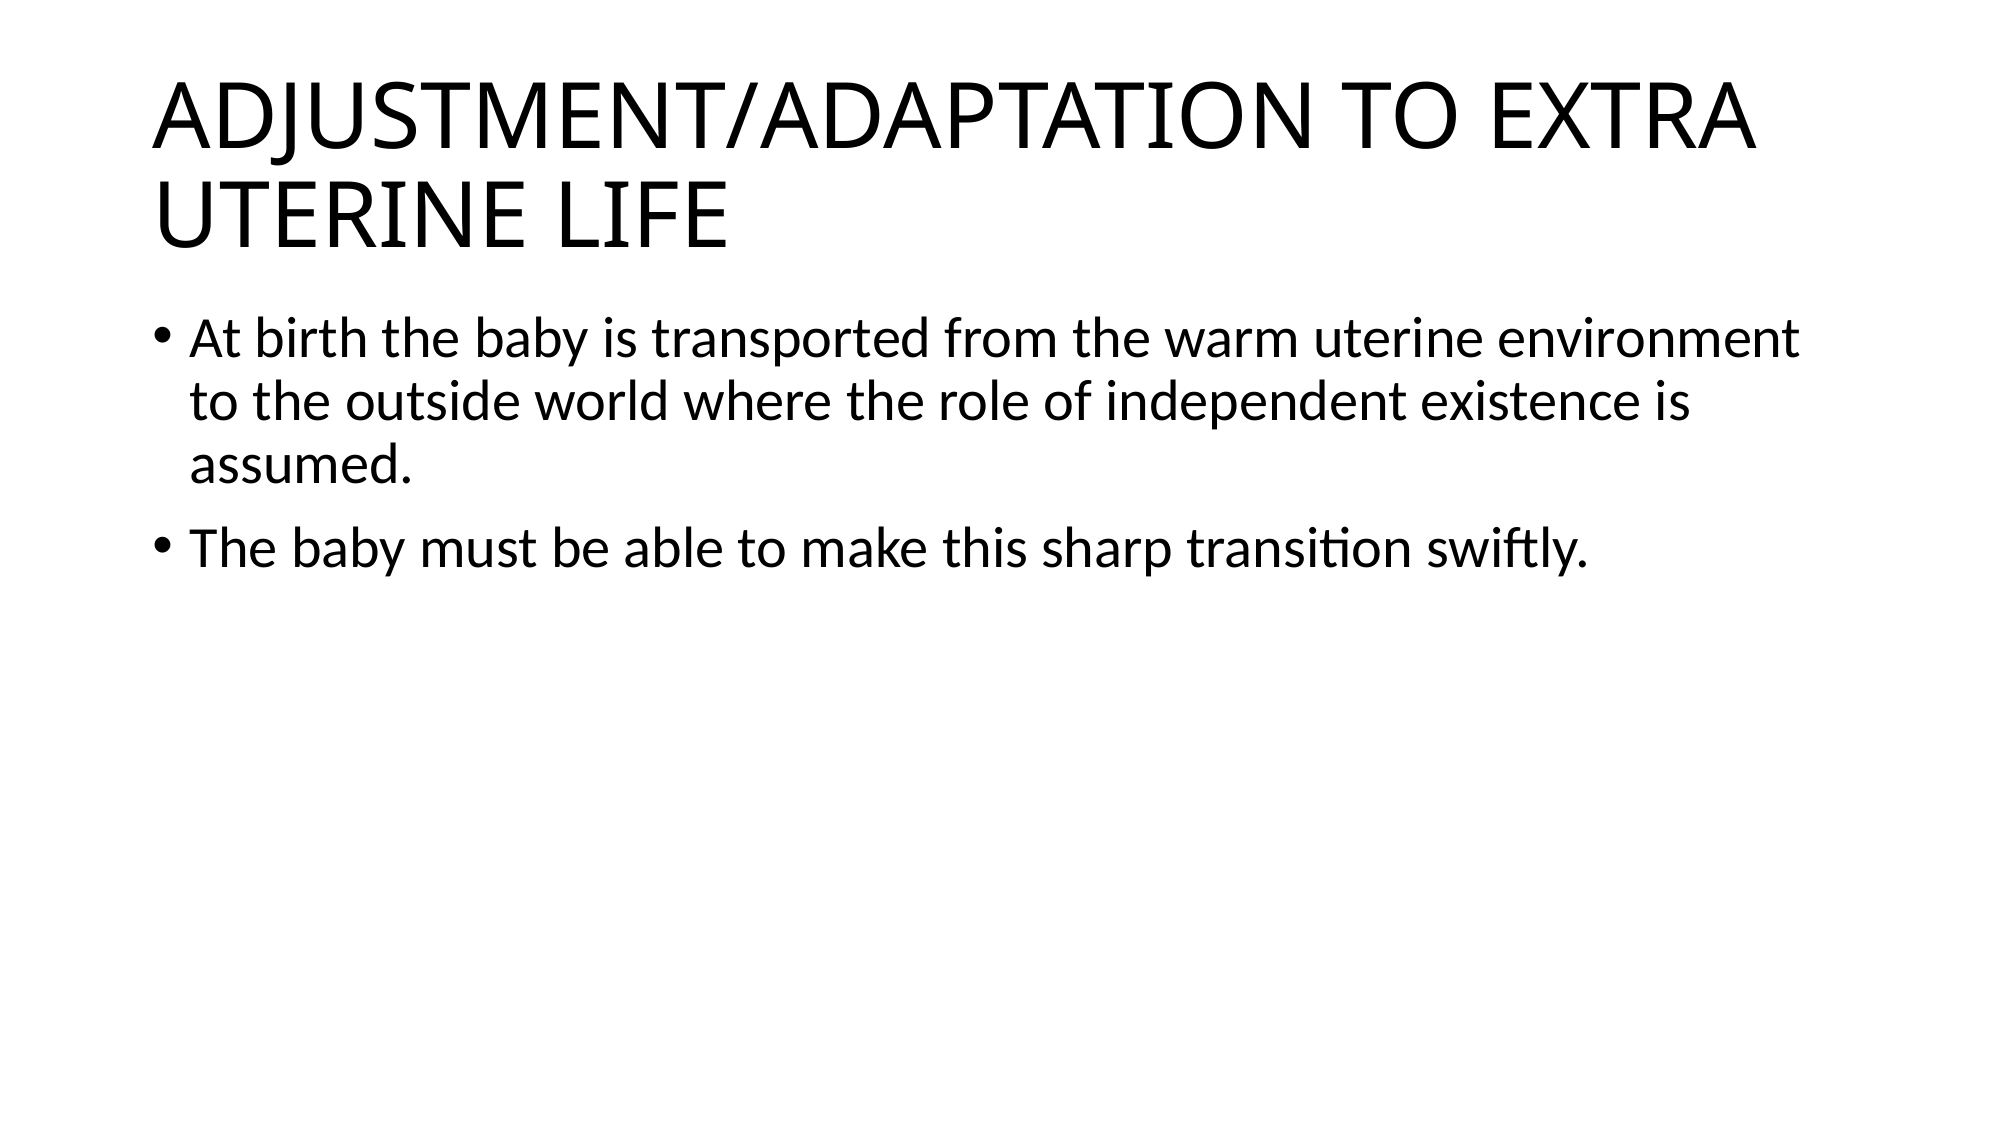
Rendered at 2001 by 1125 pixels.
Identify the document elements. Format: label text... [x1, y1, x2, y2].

title ADJUSTMENT/ADAPTATION TO EXTRA UTERINE LIFE [137, 59, 1863, 278]
list At birth the baby is transported from the warm uterine environment to the outside world where the role of independent existence is assumed. The baby must be able to make this sharp transition swiftly. [137, 299, 1863, 1014]
